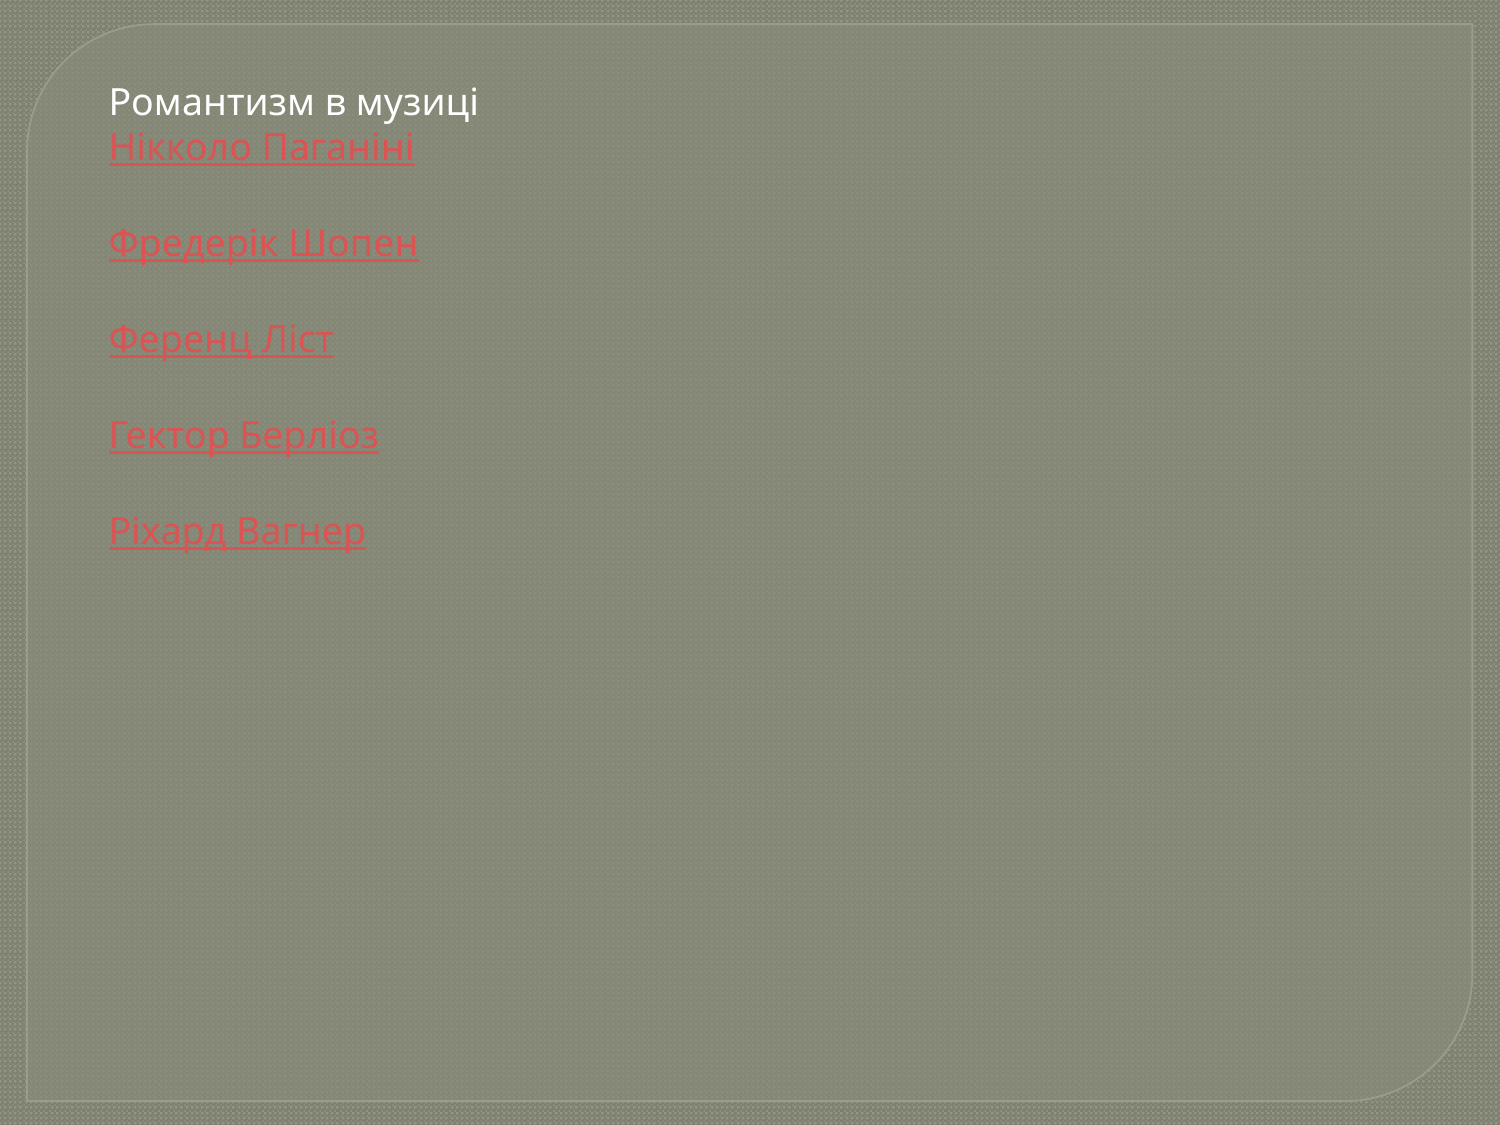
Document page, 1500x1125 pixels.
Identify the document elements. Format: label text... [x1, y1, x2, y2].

text_box Романтизм в музиці Нікколо Паганіні Фредерік Шопен Ференц Ліст Гектор Берліоз Ріхард Вагнер [93, 70, 1407, 566]
